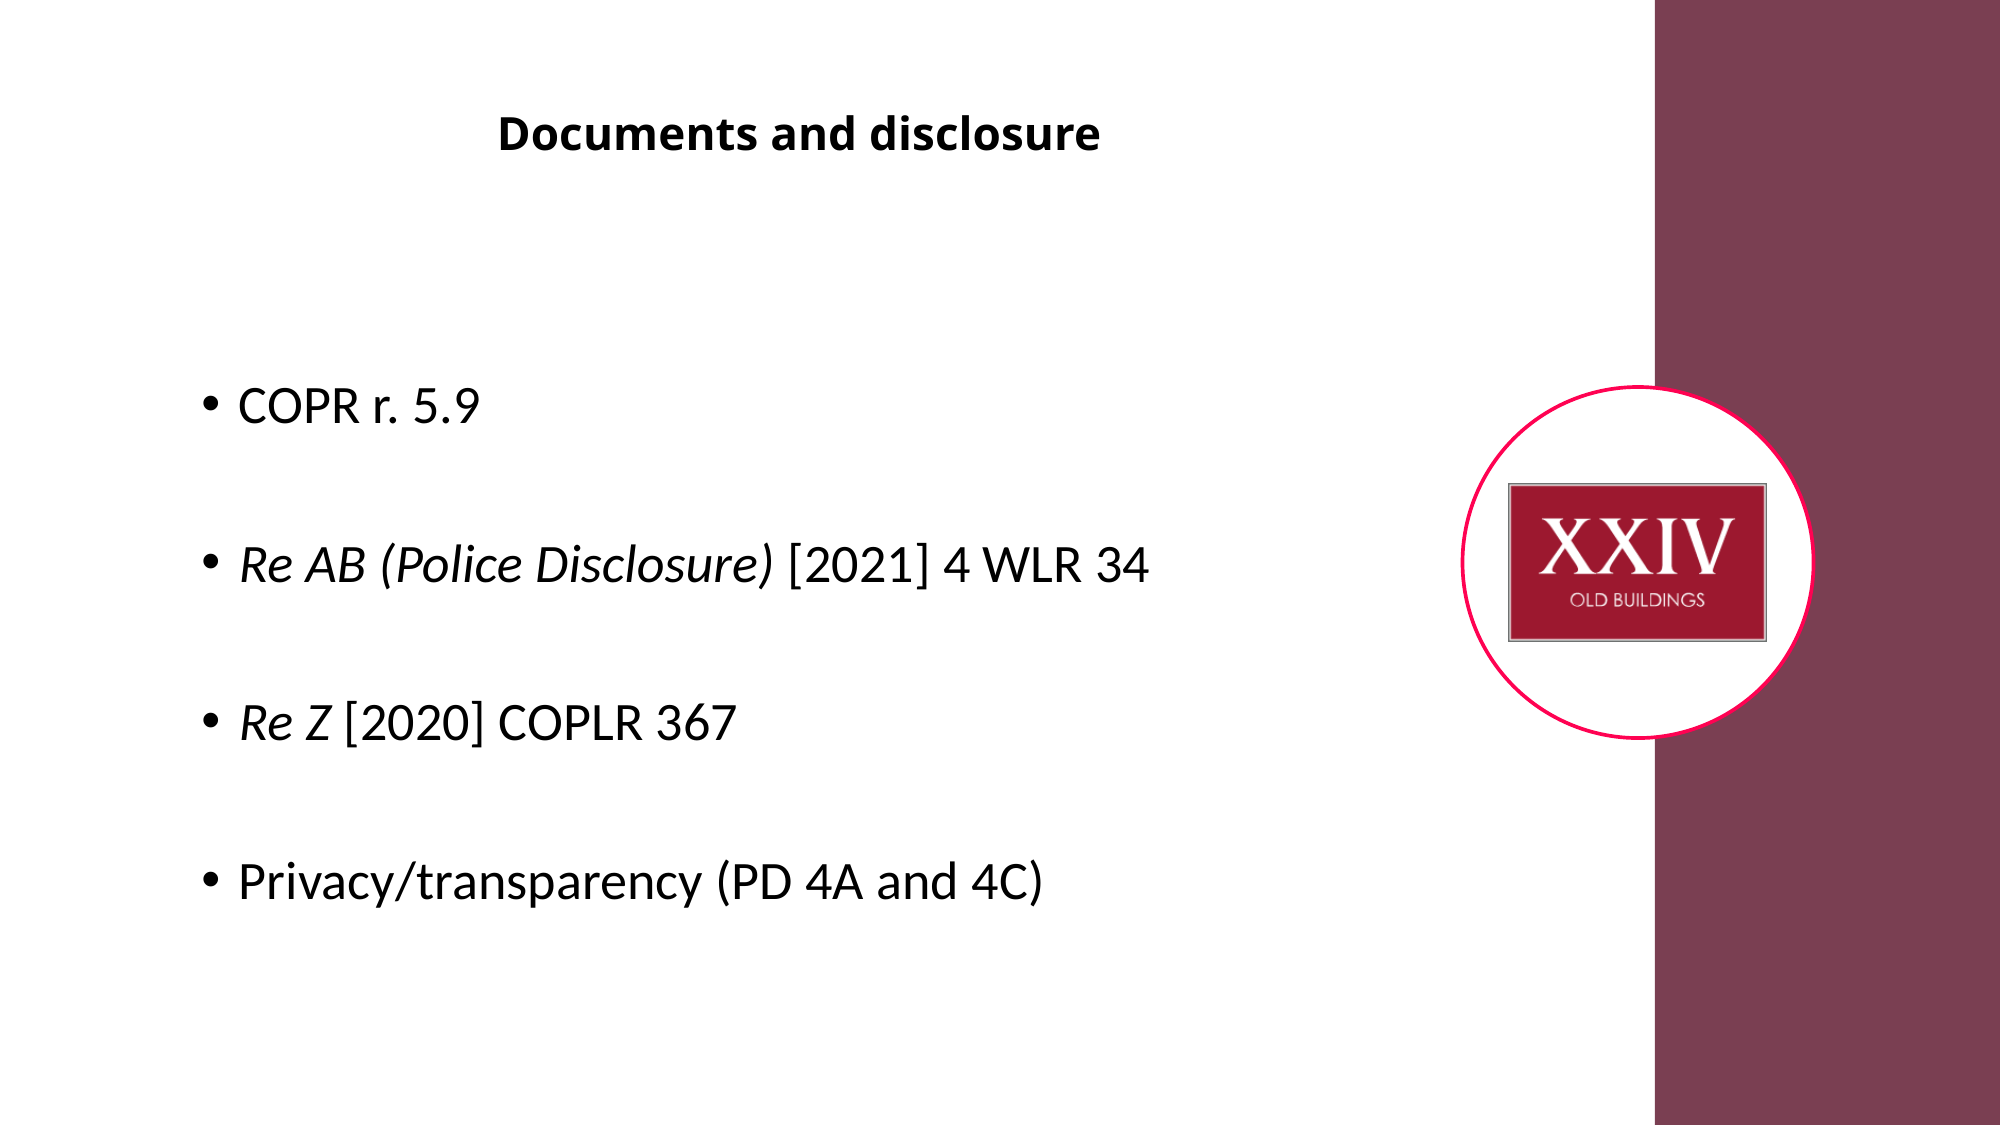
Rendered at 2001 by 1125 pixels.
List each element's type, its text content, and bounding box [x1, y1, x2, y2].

list COPR r. 5.9 Re AB (Police Disclosure) [2021] 4 WLR 34 Re Z [2020] COPLR 367 Privacy/transparency (PD 4A and 4C) [186, 273, 1256, 966]
text_box [1654, 0, 2000, 1125]
title Documents and disclosure [186, 102, 1413, 274]
picture [1508, 483, 1767, 642]
text_box [1461, 385, 1815, 740]
